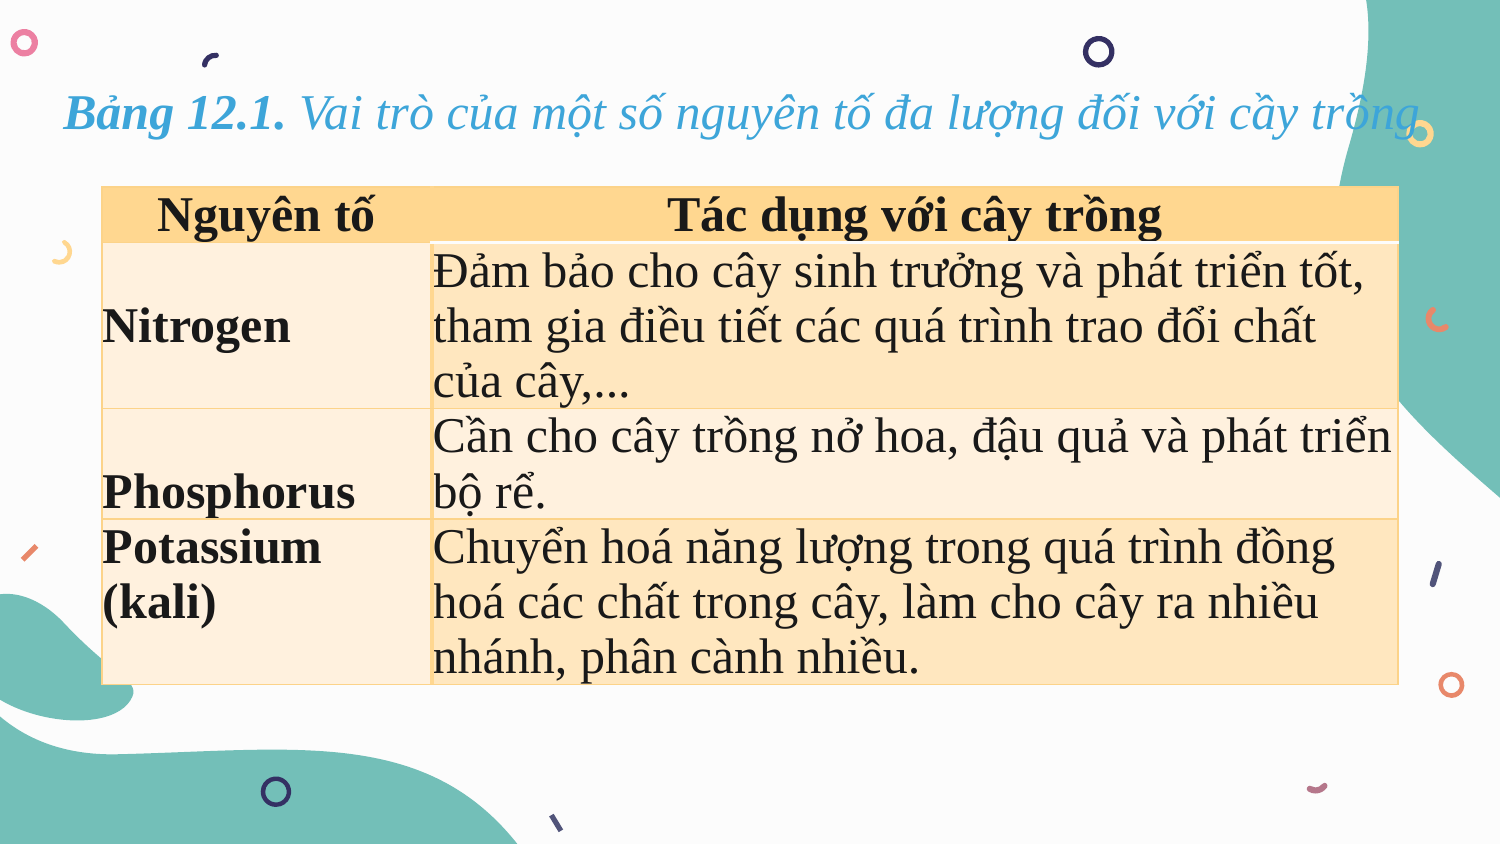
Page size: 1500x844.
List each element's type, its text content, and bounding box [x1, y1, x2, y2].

table_cell Chuyển hoá năng lượng trong quá trình đồng hoá các chất trong cây, làm cho cây ra nhiều nhánh, phân cành nhiều. [434, 520, 1397, 684]
table_cell Đảm bảo cho cây sinh trưởng và phát triển tốt, tham gia điều tiết các quá trình trao đổi chất của cây,... [434, 244, 1397, 408]
table_header Nguyên tố [103, 188, 430, 242]
text_box Bảng 12.1. Vai trò của một số nguyên tố đa lượng đối với cầy trồng [17, 63, 1450, 147]
table_cell Cần cho cây trồng nở hoa, đậu quả và phát triển bộ rể. [434, 409, 1397, 518]
table_header Tác dụng với cây trồng [434, 188, 1397, 241]
table_cell Phosphorus [103, 409, 430, 518]
table_cell Nitrogen [103, 243, 430, 408]
table_cell Potassium (kali) [103, 520, 430, 684]
